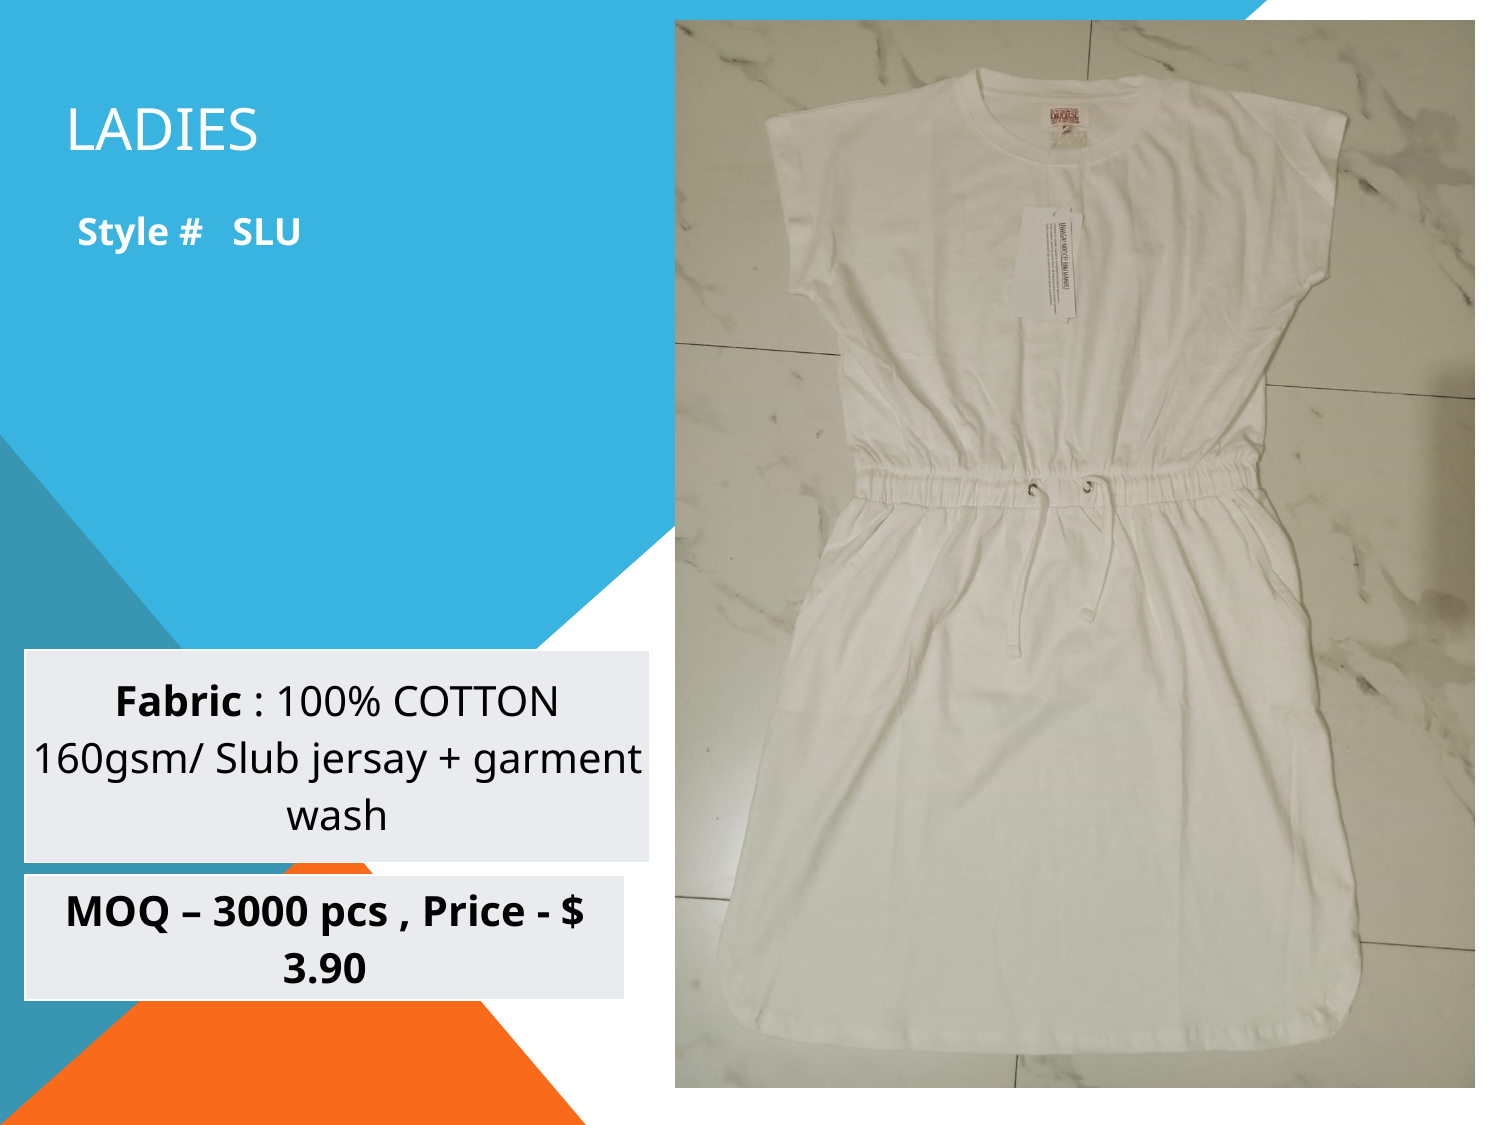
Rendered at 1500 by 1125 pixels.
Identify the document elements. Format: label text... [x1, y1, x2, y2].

table_header MOQ – 3000 pcs , Price - $ 3.90 [26, 876, 624, 999]
list Style # SLU [62, 200, 350, 250]
table_header Fabric : 100% COTTON 160gsm/ Slub jersay + garment wash [26, 651, 649, 862]
picture [674, 20, 1476, 1088]
title Ladies [50, 87, 313, 163]
